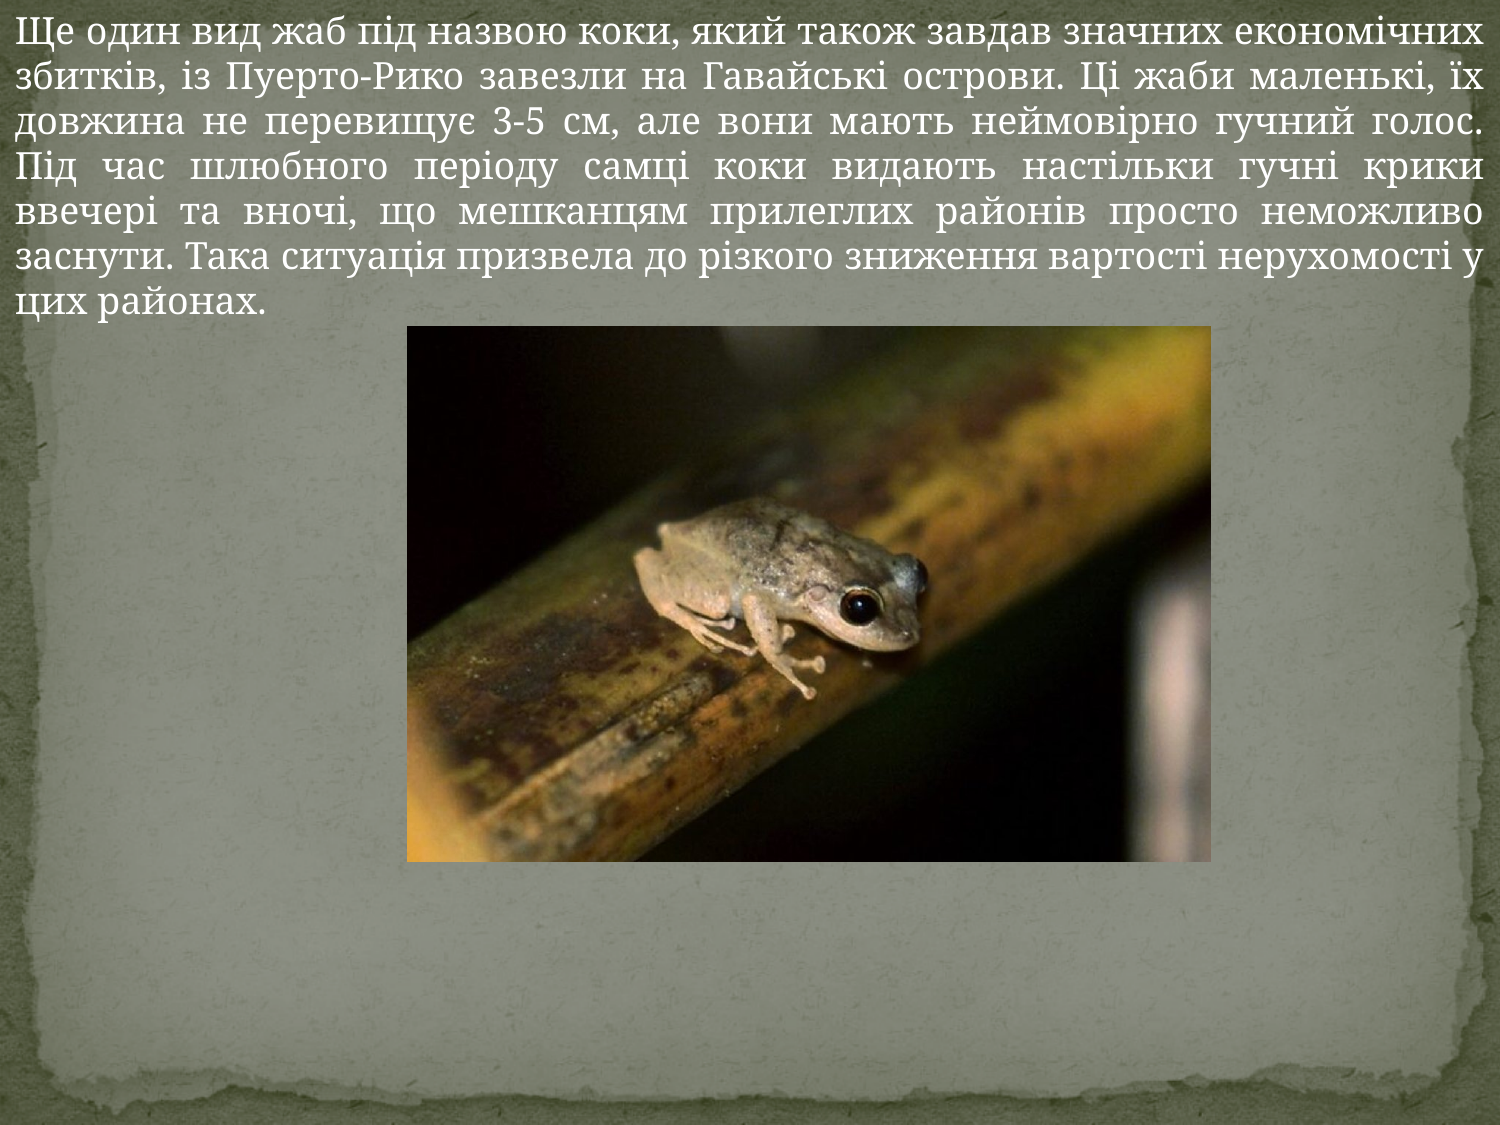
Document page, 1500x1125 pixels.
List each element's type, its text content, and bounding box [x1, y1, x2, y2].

picture [407, 326, 1211, 862]
text_box Ще один вид жаб під назвою коки, який також завдав значних економічних збитків, із Пуерто-Рико завезли на Гавайські острови. Ці жаби маленькі, їх довжина не перевищує 3-5 см, але вони мають неймовірно гучний голос. Під час шлюбного періоду самці коки видають настільки гучні крики ввечері та вночі, що мешканцям прилеглих районів просто неможливо заснути. Така ситуація призвела до різкого зниження вартості нерухомості у цих районах. [0, 0, 1500, 330]
